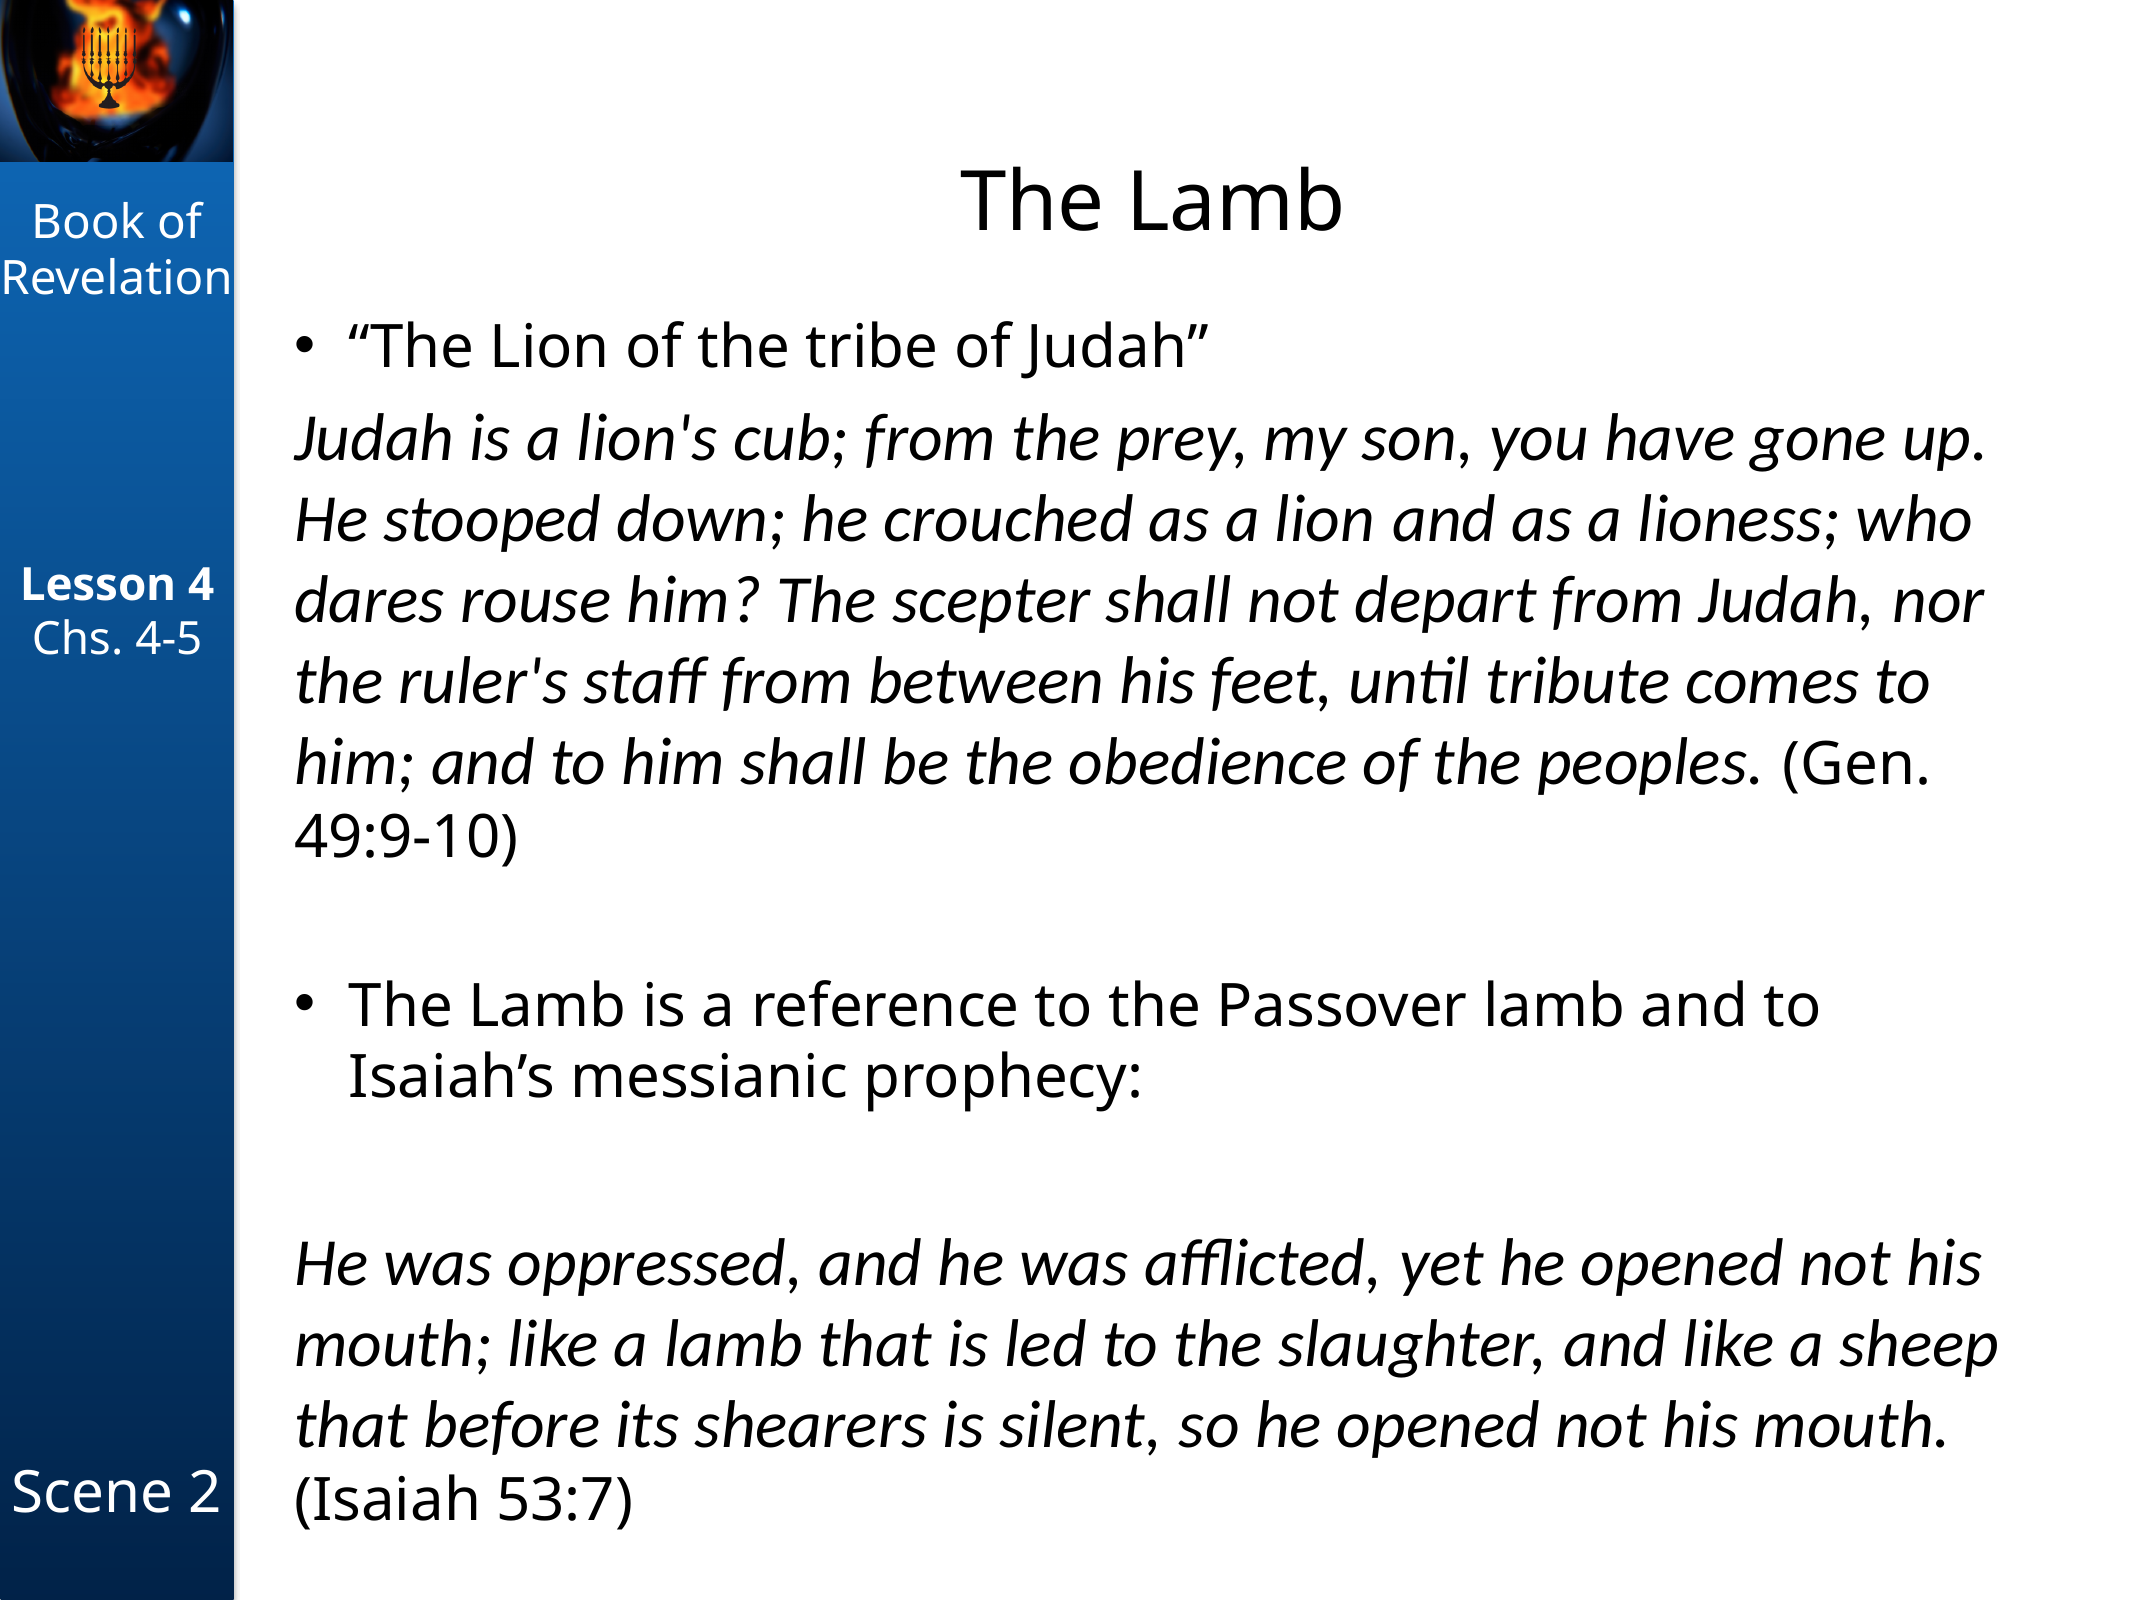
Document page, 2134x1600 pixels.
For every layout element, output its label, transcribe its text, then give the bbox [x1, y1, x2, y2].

list “The Lion of the tribe of Judah” Judah is a lion's cub; from the prey, my son, you have gone up. He stooped down; he crouched as a lion and as a lioness; who dares rouse him? The scepter shall not depart from Judah, nor the ruler's staff from between his feet, until tribute comes to him; and to him shall be the obedience of the peoples. (Gen. 49:9-10) The Lamb is a reference to the Passover lamb and to Isaiah’s messianic prophecy: He was oppressed, and he was afflicted, yet he opened not his mouth; like a lamb that is led to the slaughter, and like a sheep that before its shearers is silent, so he opened not his mouth. (Isaiah 53:7) [279, 300, 2030, 1563]
picture [0, 0, 233, 162]
title The Lamb [279, 64, 2027, 300]
